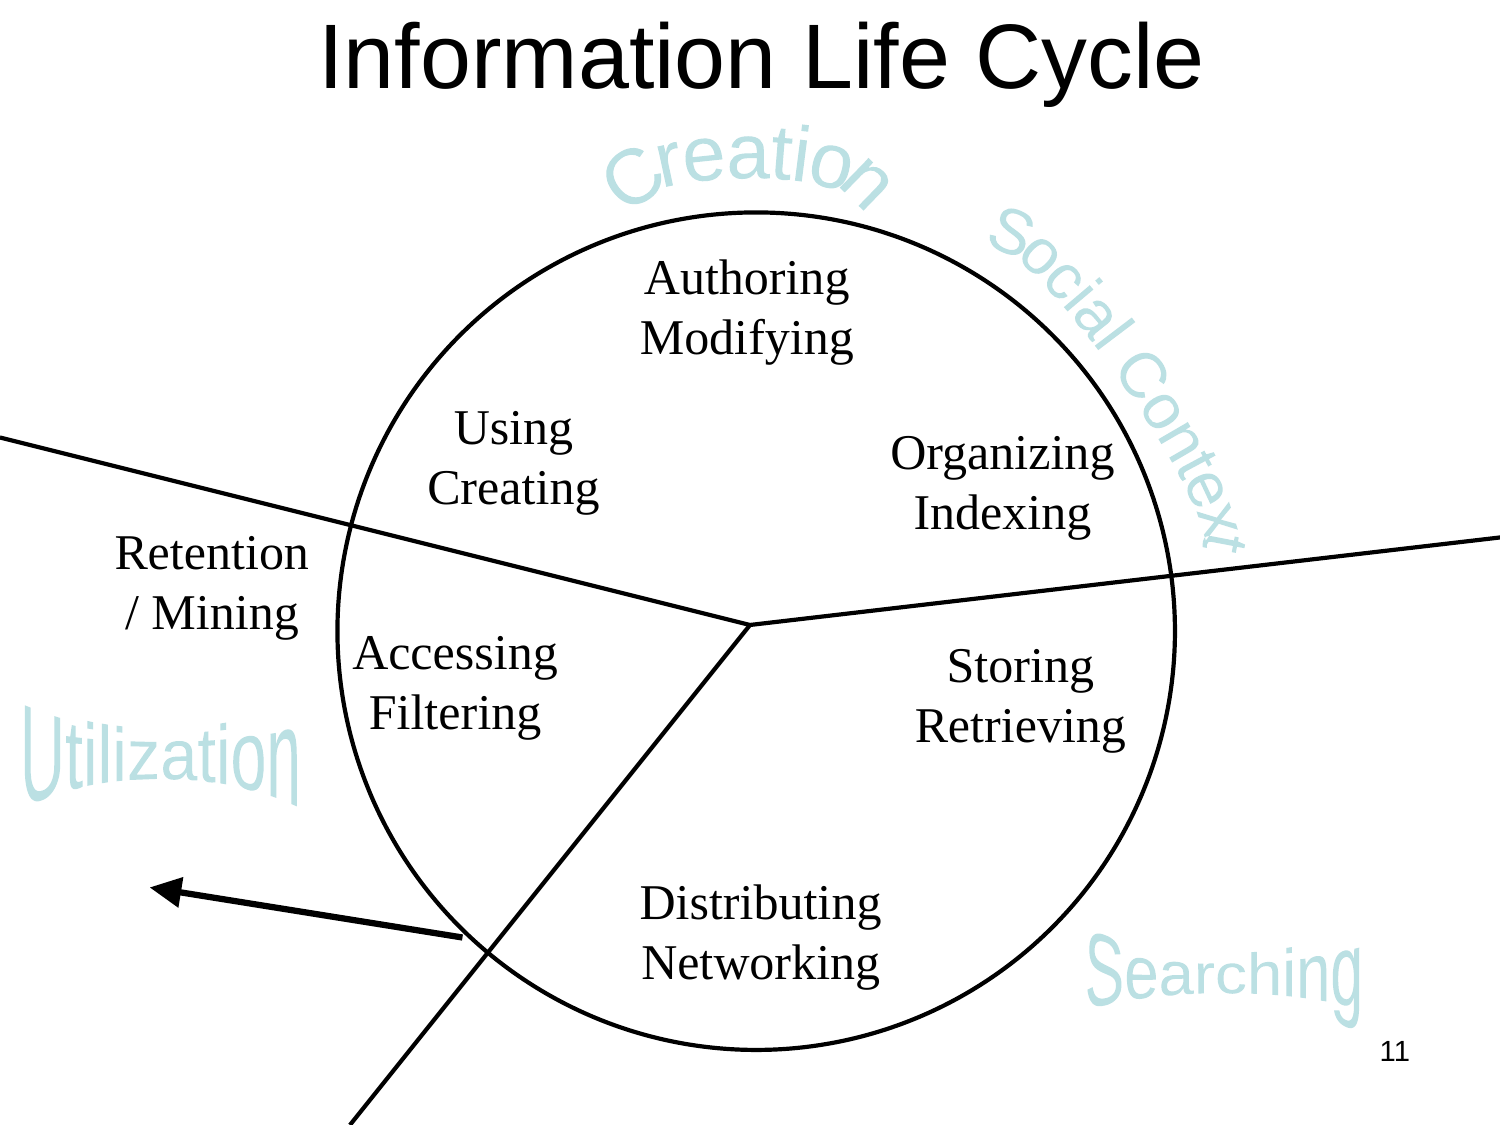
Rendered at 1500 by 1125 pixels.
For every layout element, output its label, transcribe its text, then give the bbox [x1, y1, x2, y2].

title Information Life Cycle [124, 0, 1401, 104]
slide_number 11 [1074, 1024, 1426, 1103]
text_box [150, 880, 463, 938]
text_box Organizing Indexing [1114, 412, 1130, 440]
text_box Retention / Mining [99, 512, 325, 648]
text_box Accessing Filtering [337, 653, 353, 748]
text_box [337, 212, 1175, 1050]
